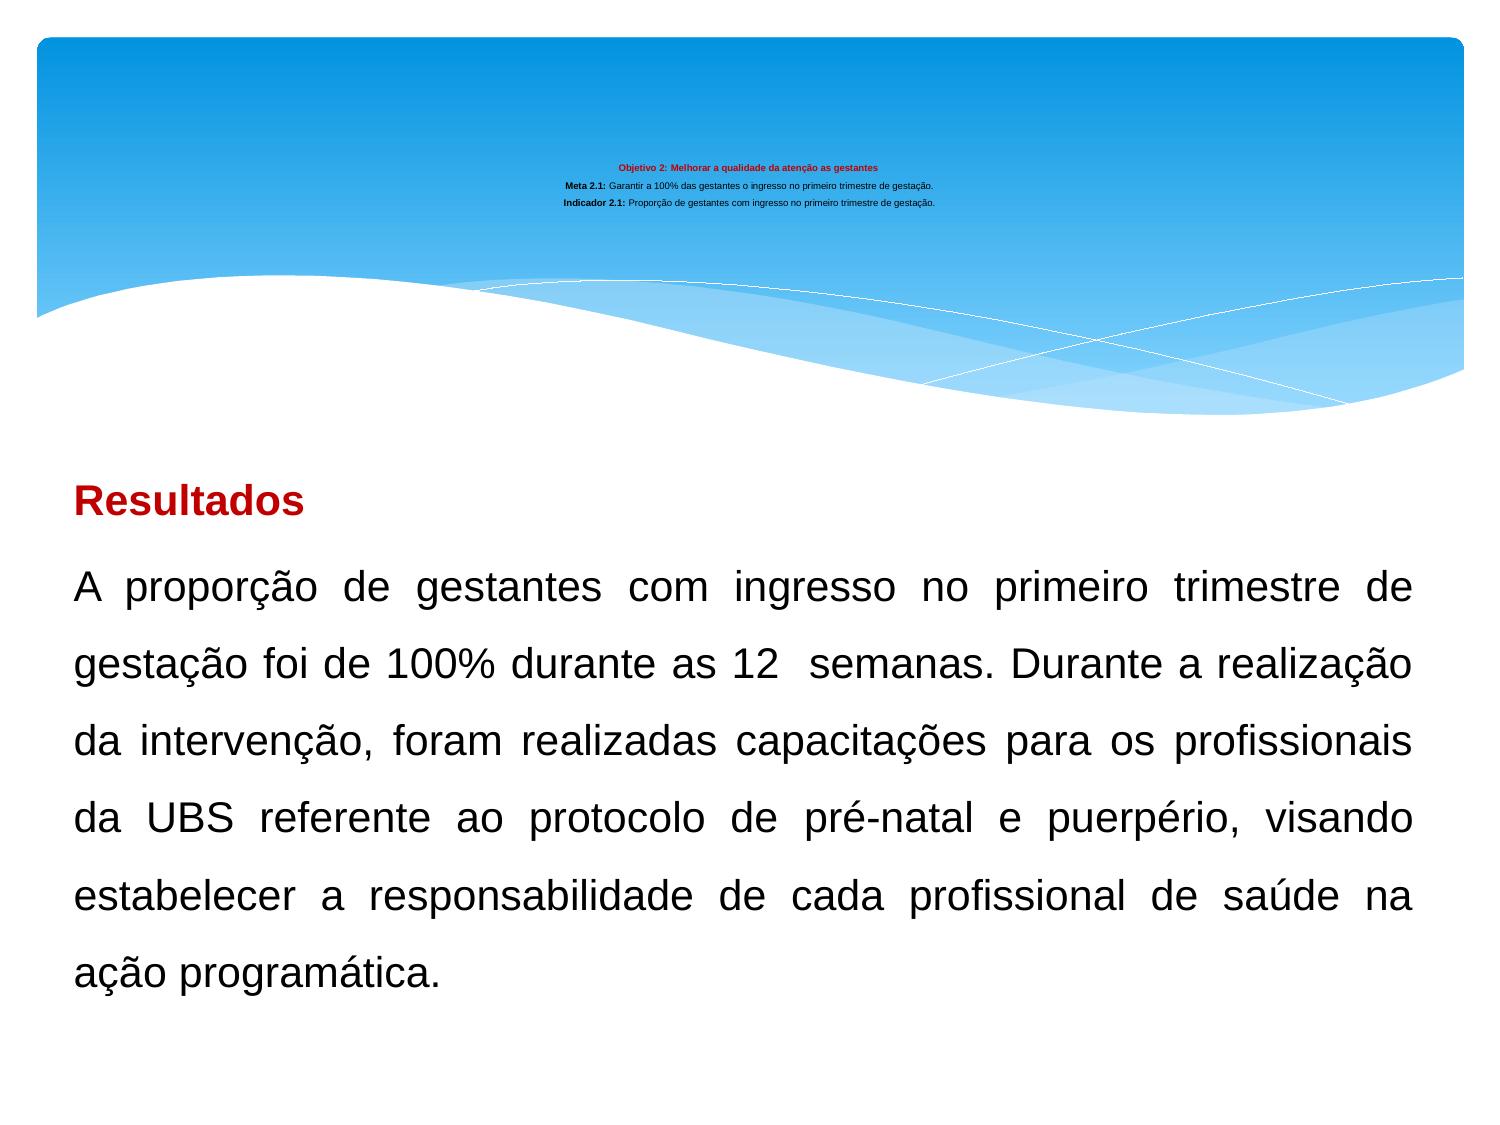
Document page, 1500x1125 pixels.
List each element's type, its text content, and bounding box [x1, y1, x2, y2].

title Objetivo 2: Melhorar a qualidade da atenção as gestantes Meta 2.1: Garantir a 100% das gestantes o ingresso no primeiro trimestre de gestação. Indicador 2.1: Proporção de gestantes com ingresso no primeiro trimestre de gestação. [75, 55, 1425, 261]
list Resultados A proporção de gestantes com ingresso no primeiro trimestre de gestação foi de 100% durante as 12 semanas. Durante a realização da intervenção, foram realizadas capacitações para os profissionais da UBS referente ao protocolo de pré-natal e puerpério, visando estabelecer a responsabilidade de cada profissional de saúde na ação programática. [58, 438, 1430, 1005]
